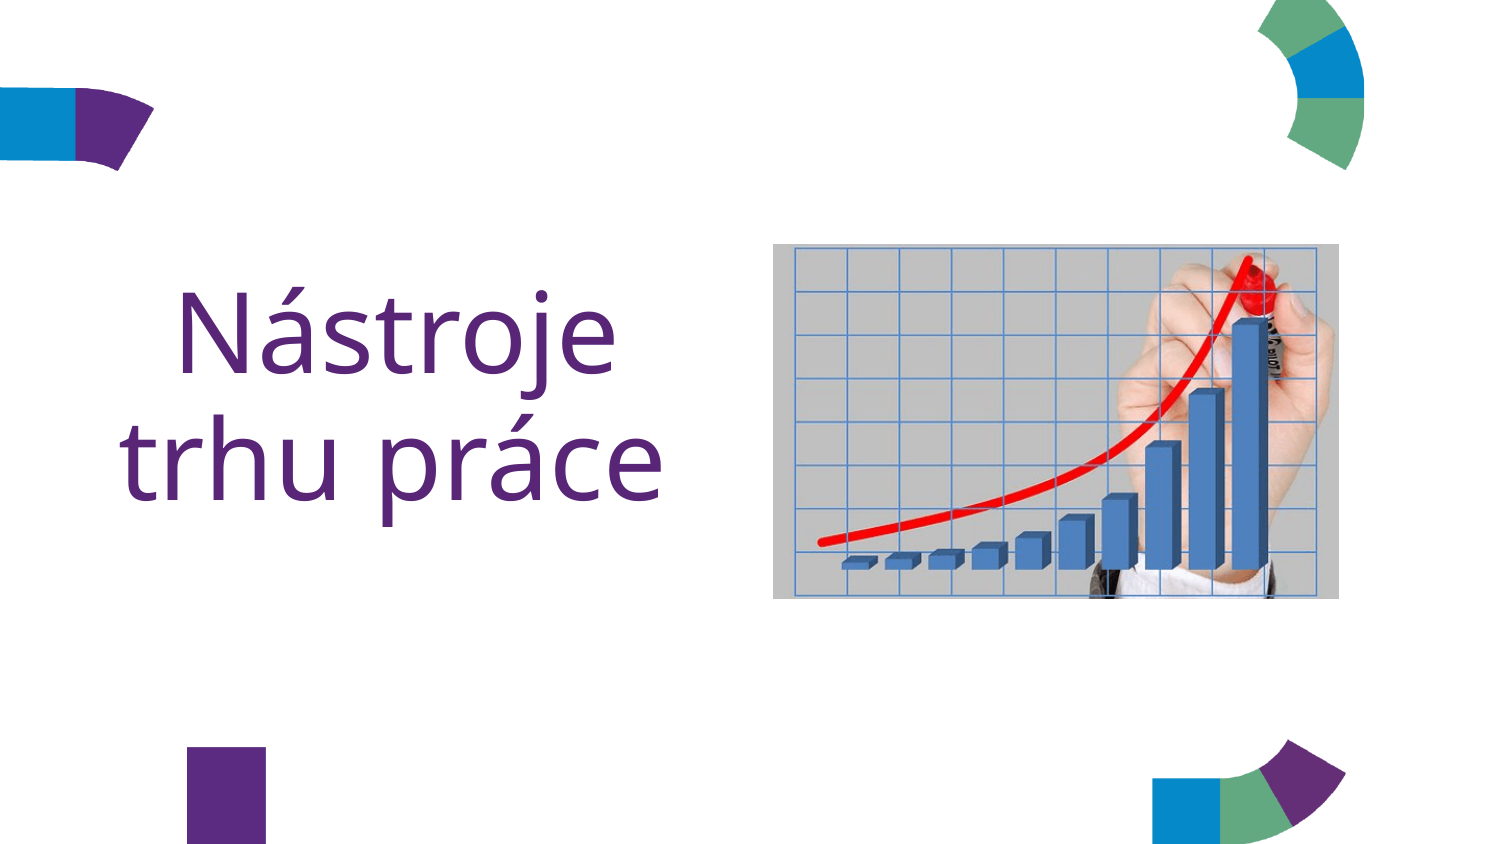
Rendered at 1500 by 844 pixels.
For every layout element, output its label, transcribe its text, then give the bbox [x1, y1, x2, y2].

picture [1257, 0, 1365, 170]
picture [1152, 739, 1346, 844]
picture [187, 747, 266, 844]
picture [772, 244, 1339, 599]
picture [76, 87, 154, 98]
title Nástroje trhu práce [0, 98, 870, 632]
